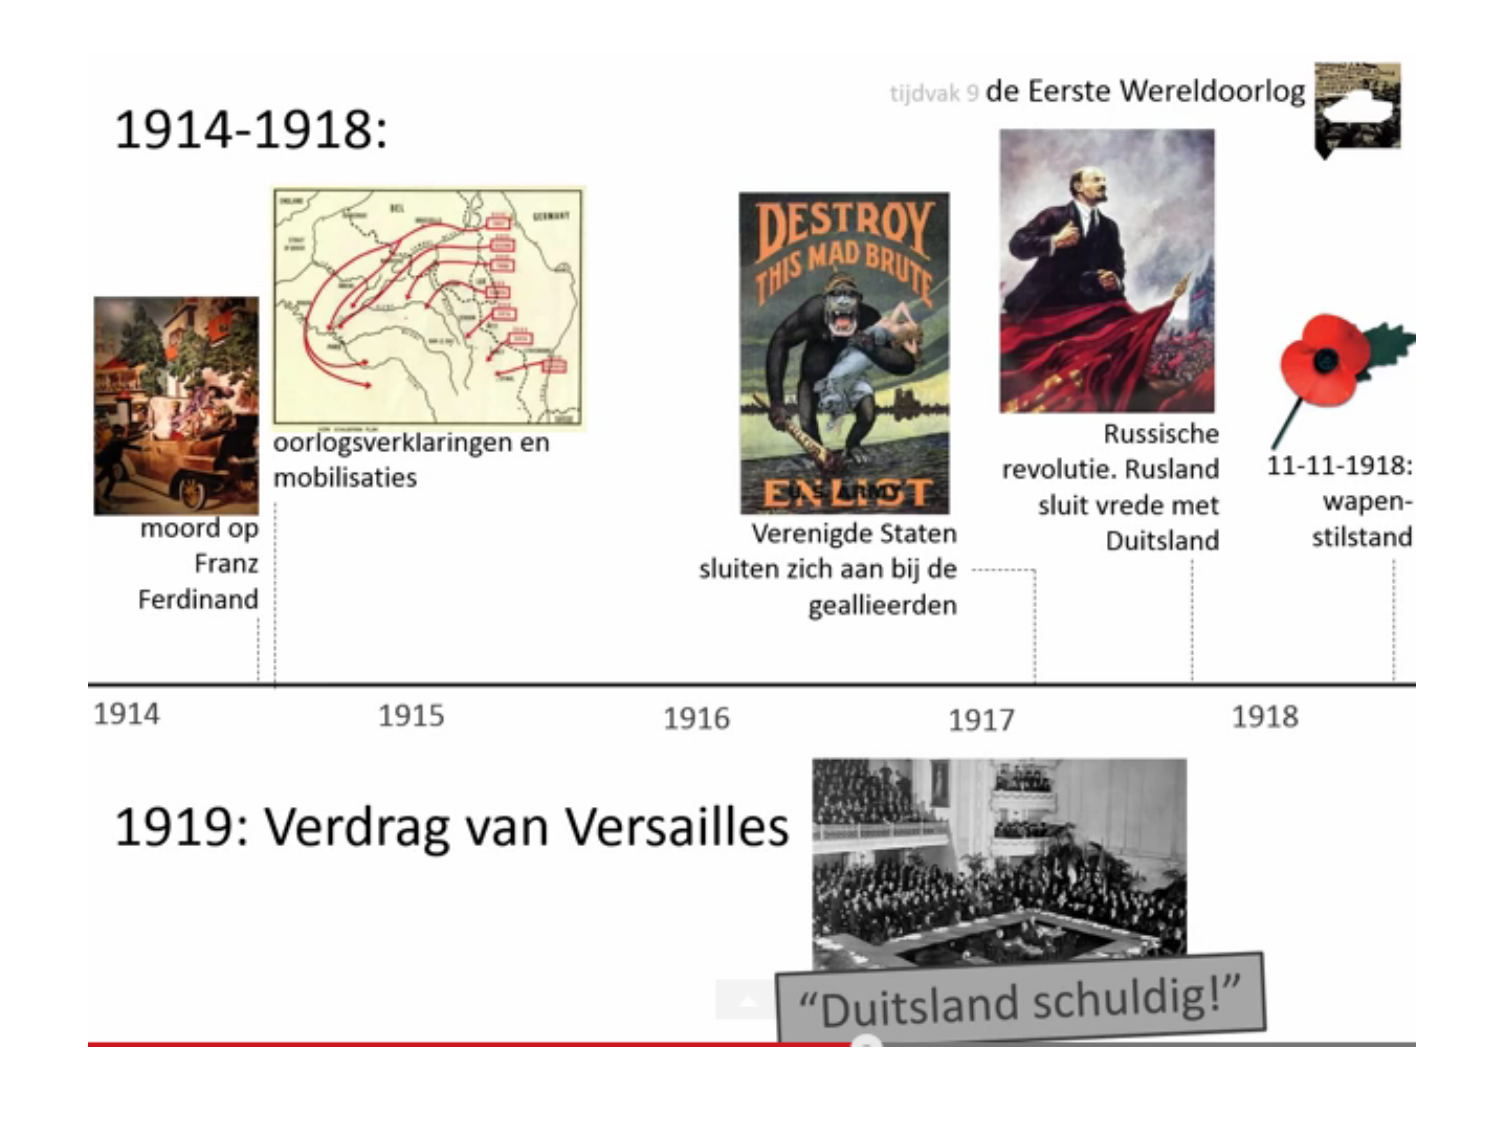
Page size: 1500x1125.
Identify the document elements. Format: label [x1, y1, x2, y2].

picture [88, 54, 1416, 1047]
